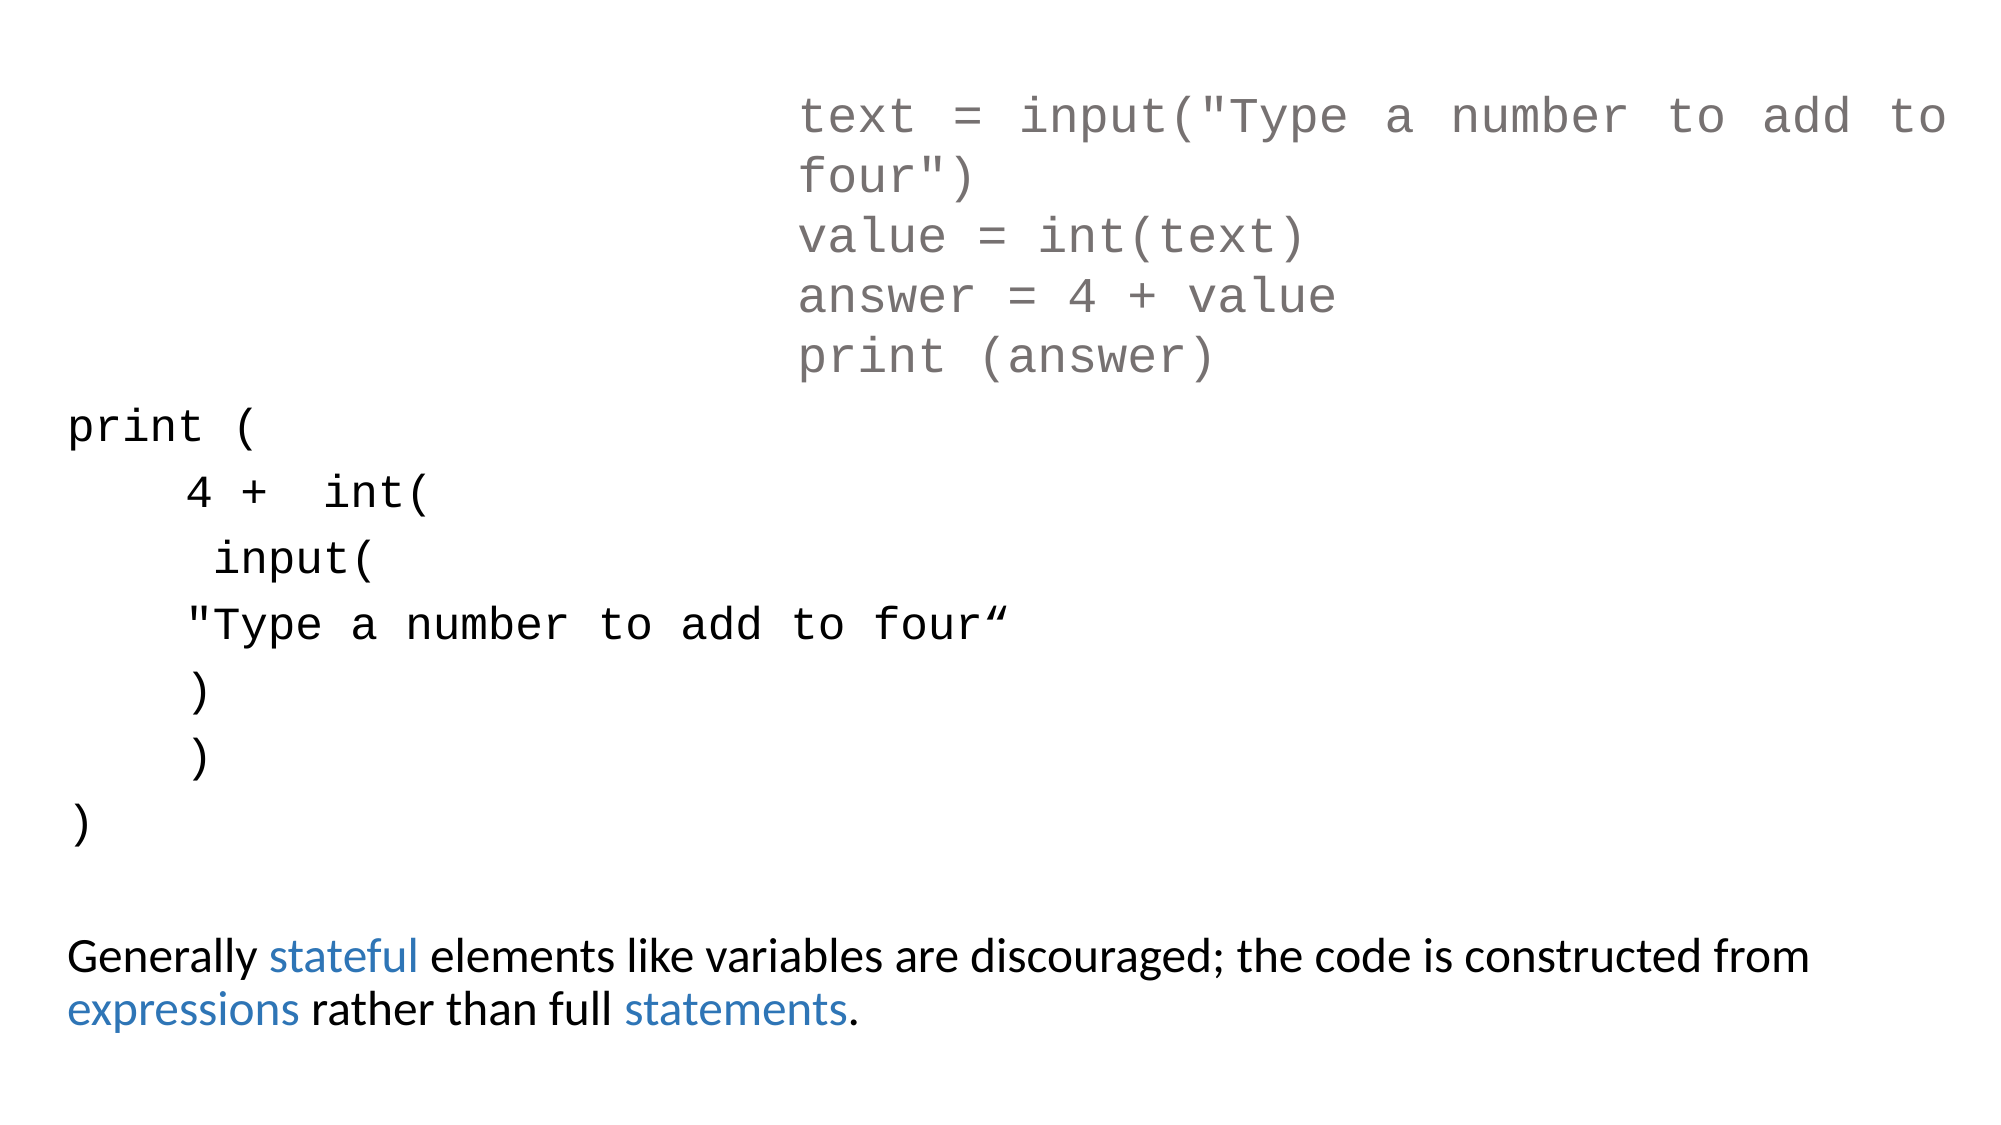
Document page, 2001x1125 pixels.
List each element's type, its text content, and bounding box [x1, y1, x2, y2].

text_box text = input("Type a number to add to four") value = int(text) answer = 4 + value print (answer) [782, 75, 1963, 436]
list print ( 4 + int( input( "Type a number to add to four“ ) ) ) Generally stateful elements like variables are discouraged; the code is constructed from expressions rather than full statements. [52, 323, 1963, 1054]
